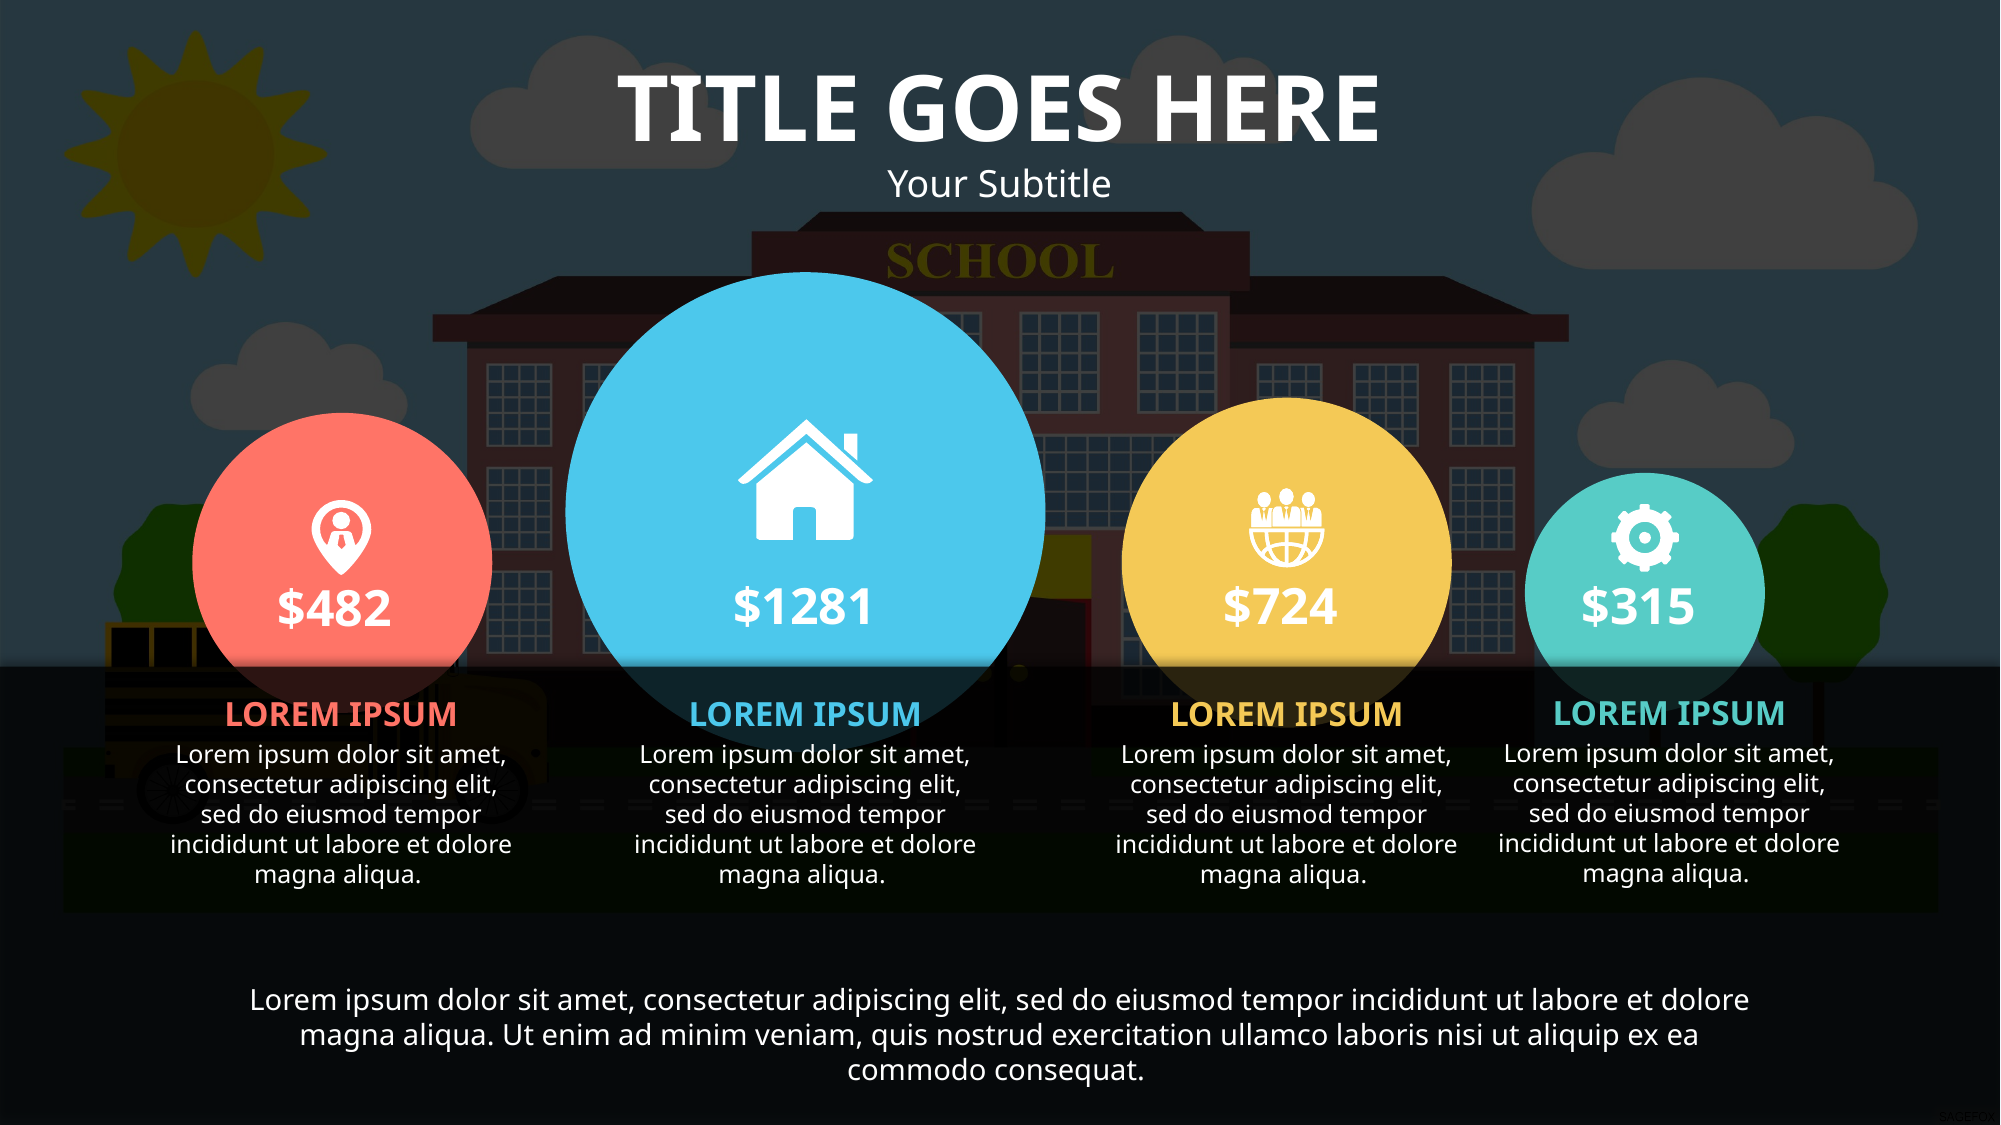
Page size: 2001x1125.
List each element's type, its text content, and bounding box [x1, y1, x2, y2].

text_box [564, 271, 1047, 655]
text_box TITLE GOES HERE Your Subtitle [548, 42, 1452, 212]
text_box $482 [263, 569, 420, 645]
text_box Lorem ipsum dolor sit amet, consectetur adipiscing elit, sed do eiusmod tempor incididunt ut labore et dolore magna aliqua. Ut enim ad minim veniam, quis nostrud exercitation ullamco laboris nisi ut aliquip ex ea commodo consequat. [229, 974, 1771, 1094]
text_box $724 [1208, 567, 1365, 642]
picture [0, 0, 2001, 1105]
text_box LOREM IPSUM Lorem ipsum dolor sit amet, consectetur adipiscing elit, sed do eiusmod tempor incididunt ut labore et dolore magna aliqua. [1481, 685, 1857, 895]
text_box LOREM IPSUM Lorem ipsum dolor sit amet, consectetur adipiscing elit, sed do eiusmod tempor incididunt ut labore et dolore magna aliqua. [153, 686, 529, 896]
text_box LOREM IPSUM Lorem ipsum dolor sit amet, consectetur adipiscing elit, sed do eiusmod tempor incididunt ut labore et dolore magna aliqua. [617, 686, 993, 896]
text_box LOREM IPSUM Lorem ipsum dolor sit amet, consectetur adipiscing elit, sed do eiusmod tempor incididunt ut labore et dolore magna aliqua. [1099, 686, 1475, 896]
text_box [1611, 504, 1679, 567]
text_box $1281 [718, 567, 893, 642]
text_box [0, 666, 2000, 1125]
text_box [1523, 471, 1766, 655]
text_box [1120, 396, 1453, 655]
text_box [756, 442, 854, 540]
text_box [311, 499, 372, 575]
text_box [737, 419, 873, 484]
text_box [191, 411, 494, 655]
text_box $315 [1566, 567, 1723, 642]
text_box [1249, 488, 1325, 568]
